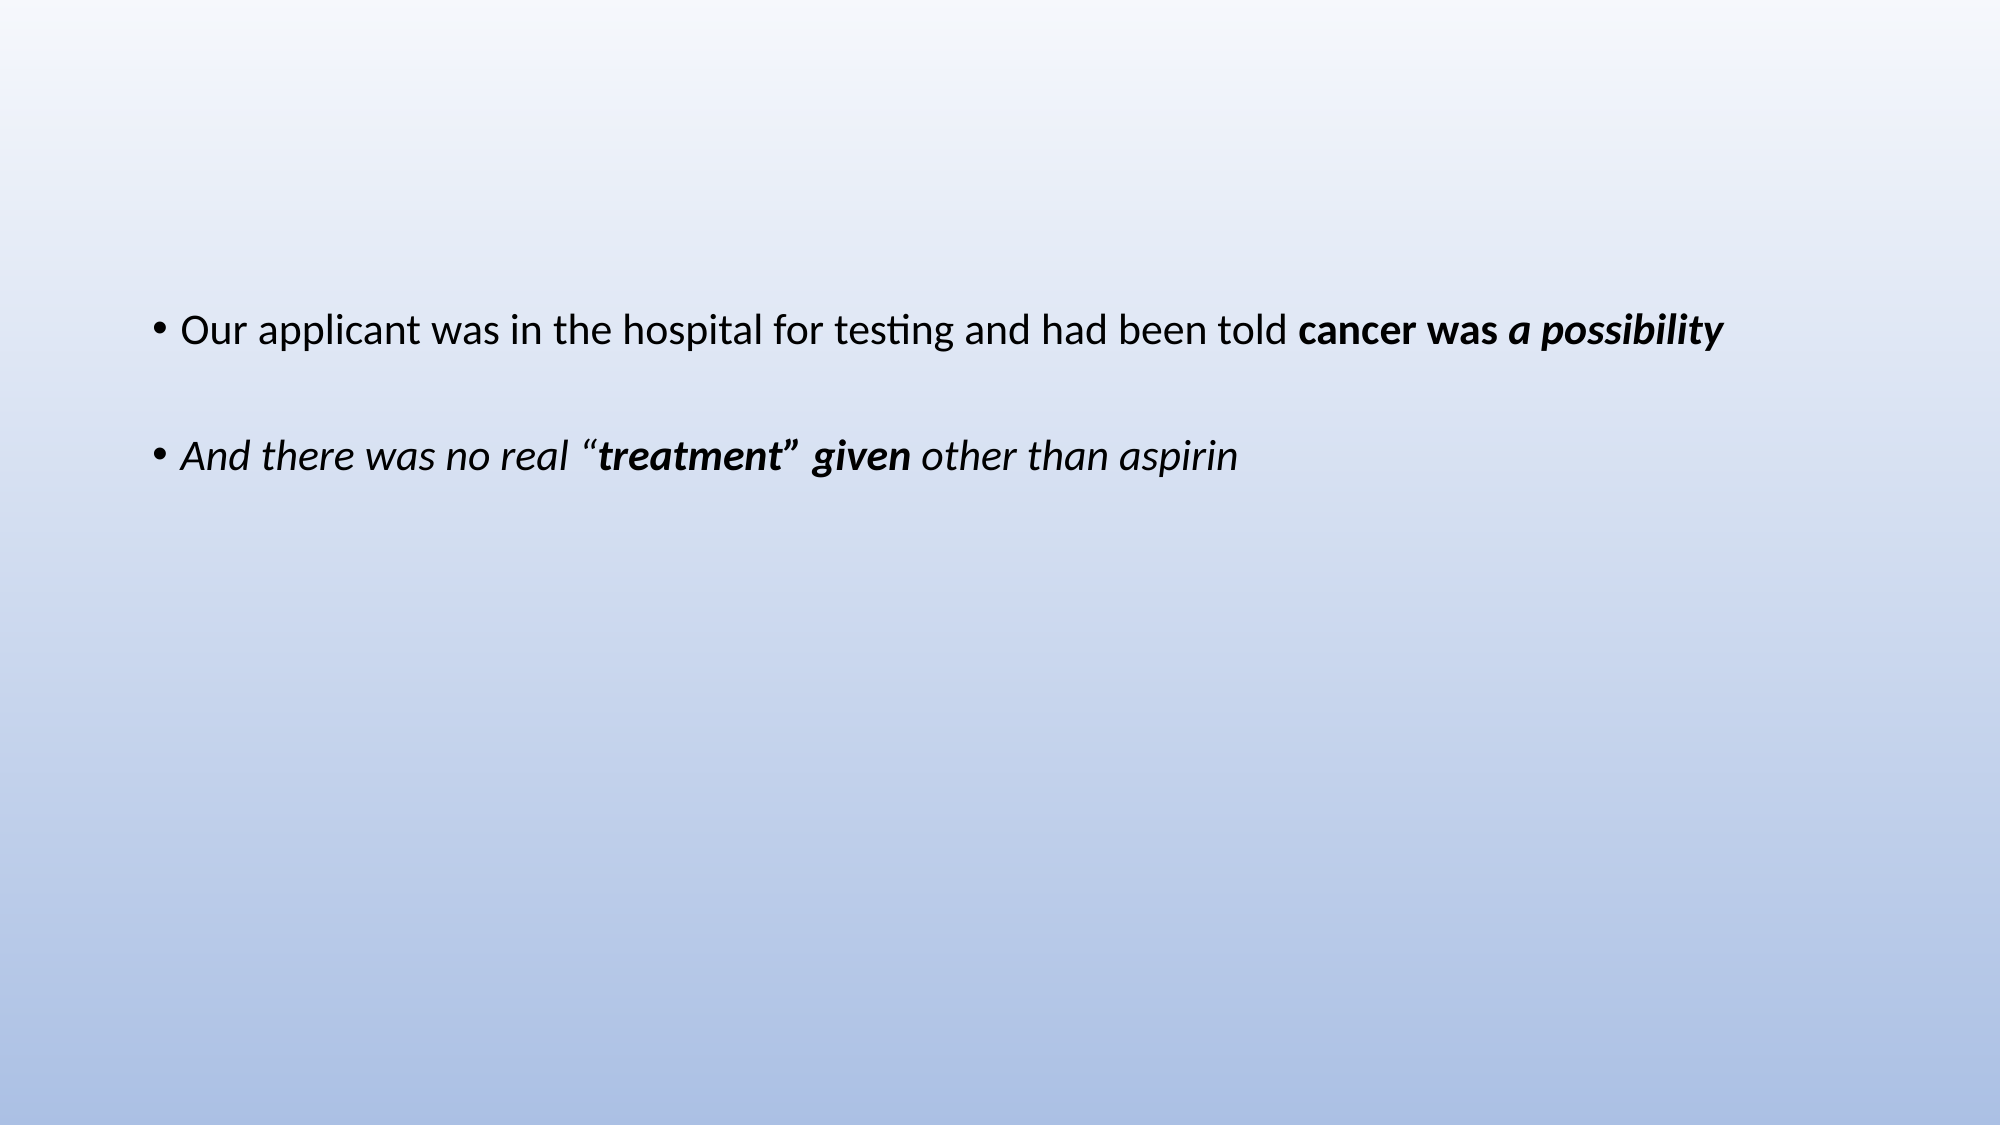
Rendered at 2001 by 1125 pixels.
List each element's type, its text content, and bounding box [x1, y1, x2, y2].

list Our applicant was in the hospital for testing and had been told cancer was a possibility And there was no real “treatment” given other than aspirin [137, 299, 1863, 1014]
